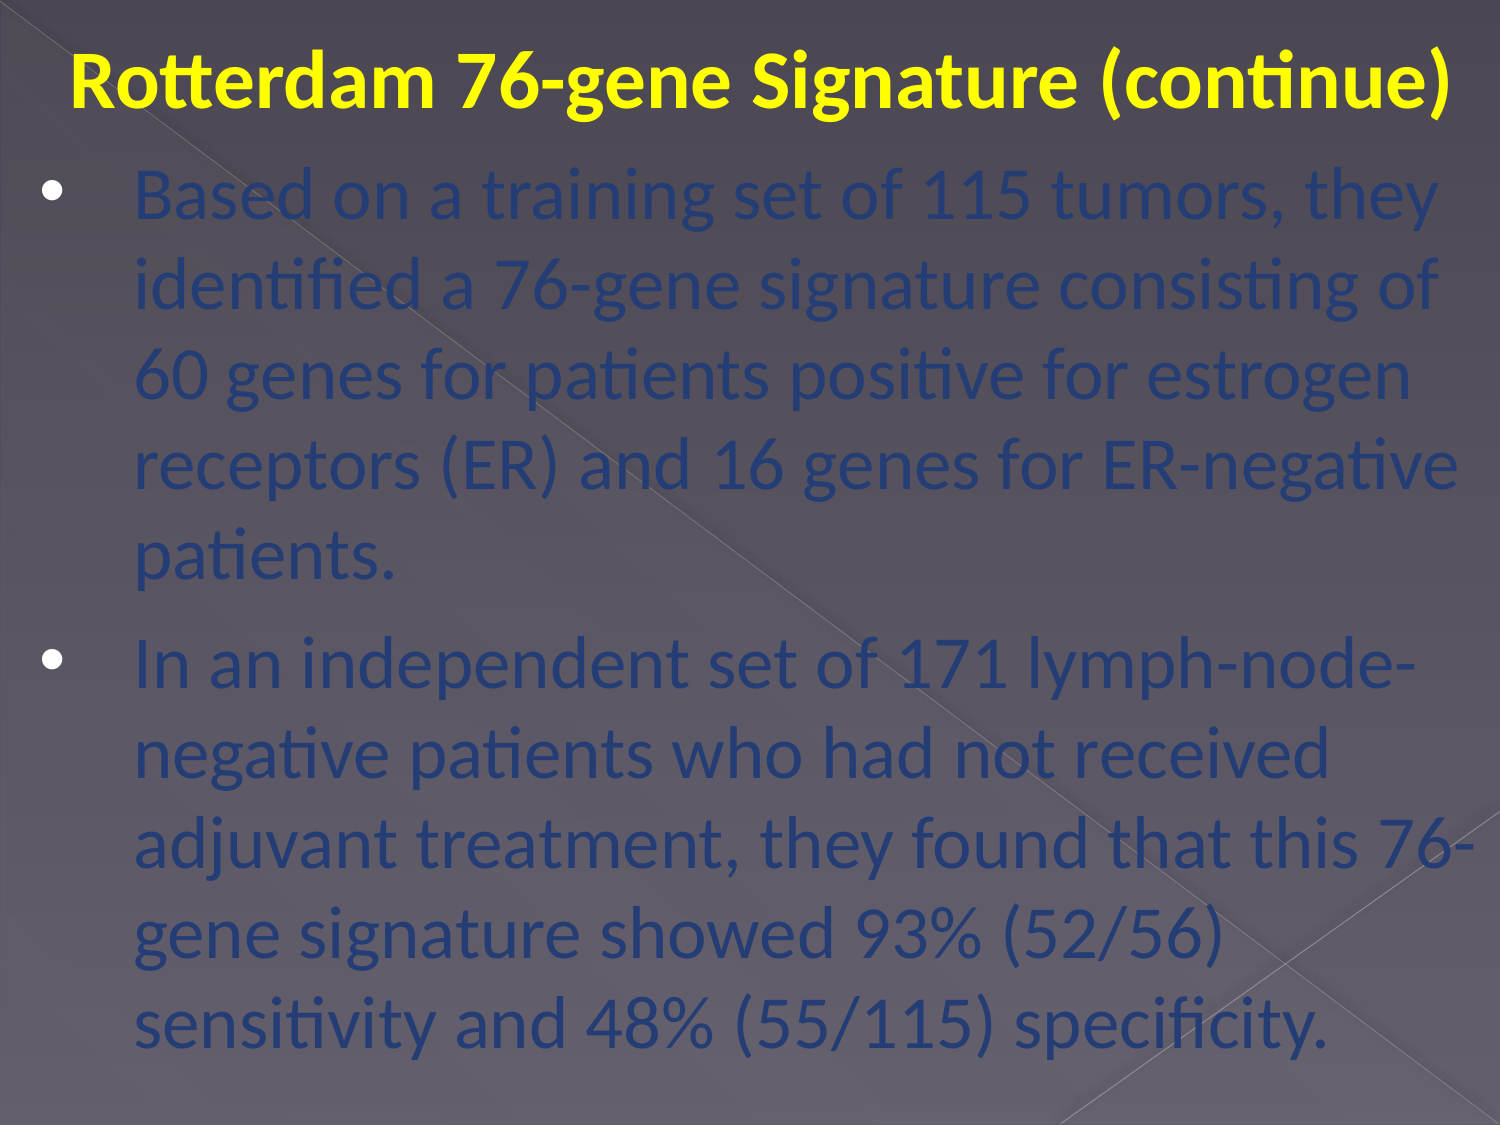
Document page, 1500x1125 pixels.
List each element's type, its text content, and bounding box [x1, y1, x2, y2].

text_box Based on a training set of 115 tumors, they identified a 76-gene signature consisting of 60 genes for patients positive for estrogen receptors (ER) and 16 genes for ER-negative patients. In an independent set of 171 lymph-node-negative patients who had not received adjuvant treatment, they found that this 76-gene signature showed 93% (52/56) sensitivity and 48% (55/115) specificity. [24, 137, 1500, 1100]
text_box Rotterdam 76-gene Signature (continue) [24, 12, 1500, 137]
